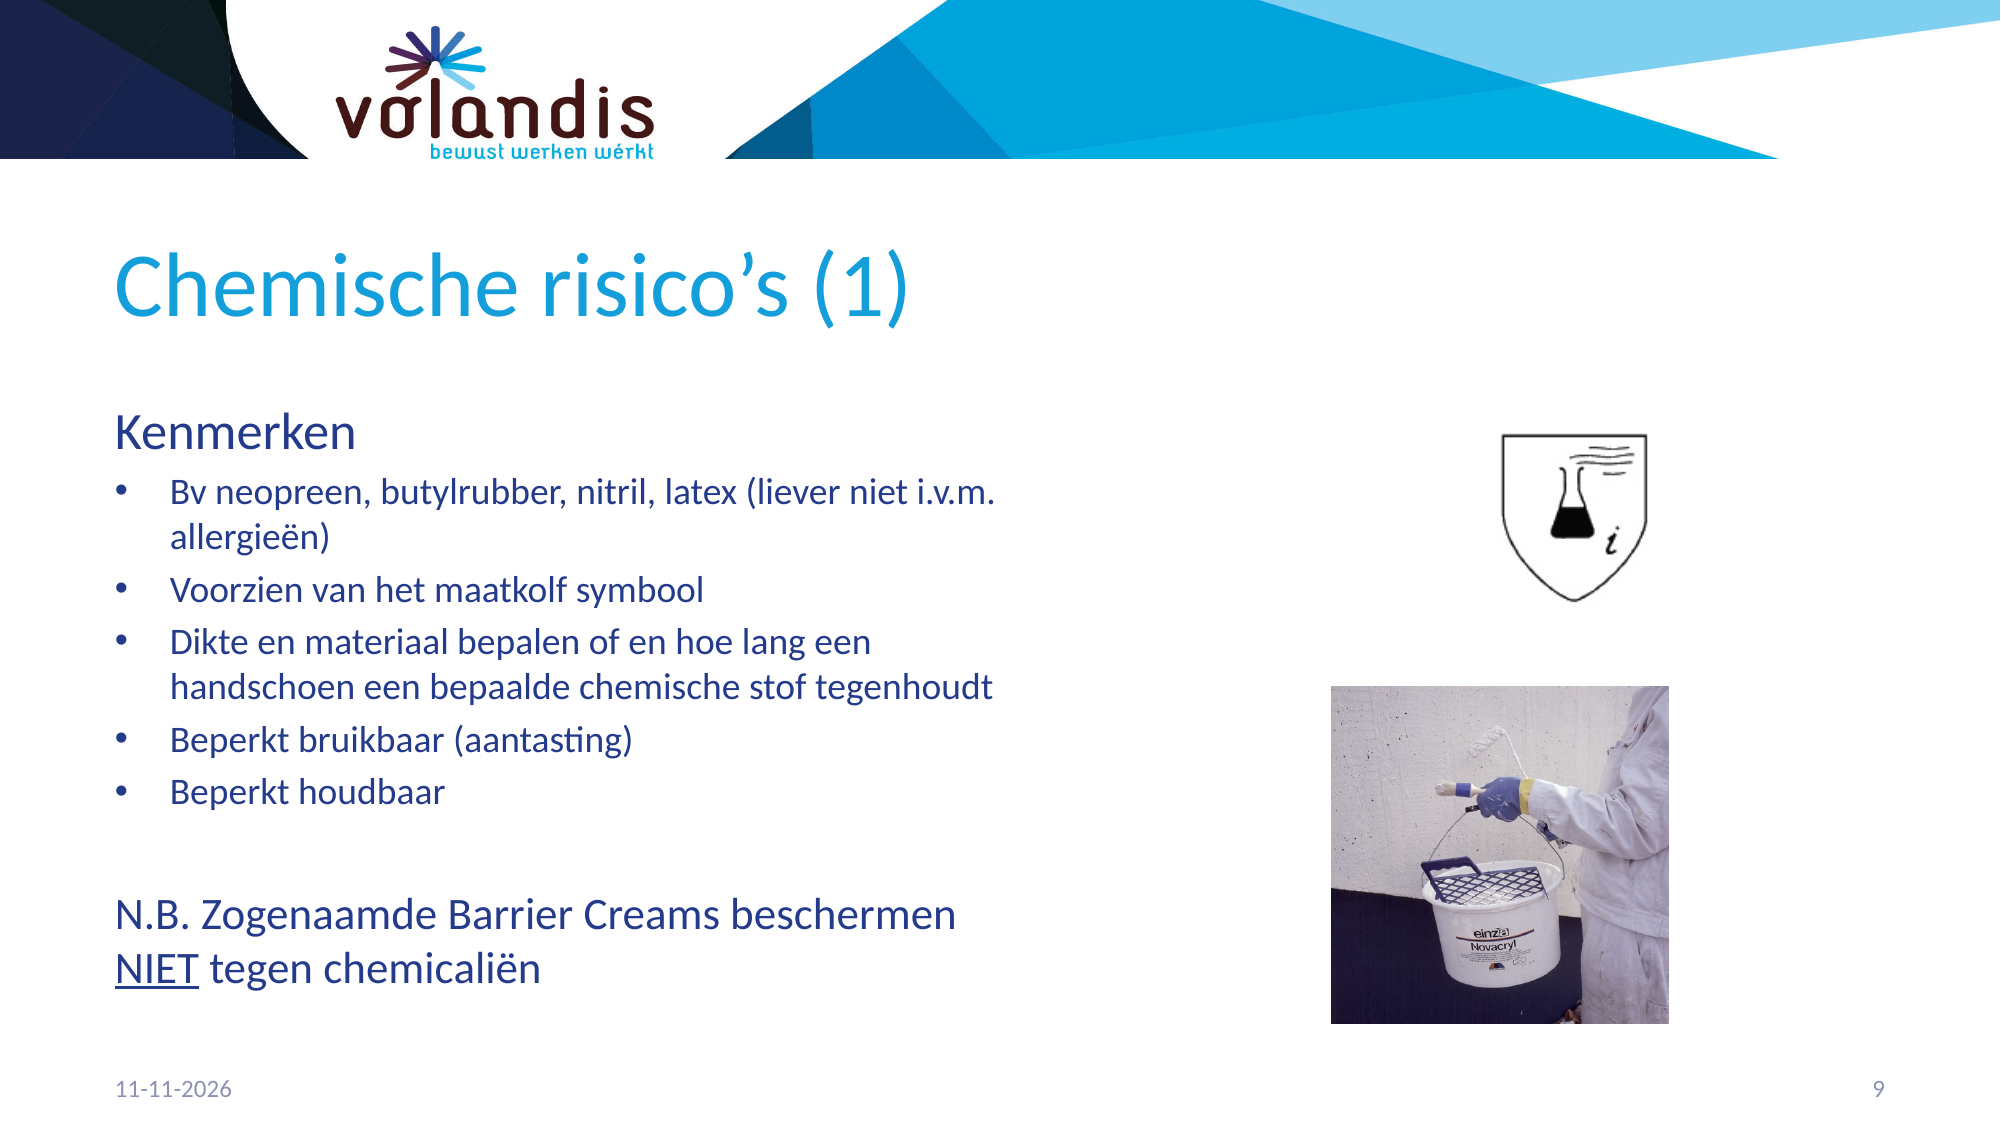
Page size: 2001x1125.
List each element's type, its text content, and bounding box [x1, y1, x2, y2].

list Kenmerken Bv neopreen, butylrubber, nitril, latex (liever niet i.v.m. allergieën) Voorzien van het maatkolf symbool Dikte en materiaal bepalen of en hoe lang een handschoen een bepaalde chemische stof tegenhoudt Beperkt bruikbaar (aantasting) Beperkt houdbaar N.B. Zogenaamde Barrier Creams beschermen NIET tegen chemicaliën [99, 389, 1900, 1005]
slide_number 10 [1433, 1042, 1900, 1103]
title Chemische risico’s (1) [99, 216, 1900, 337]
picture [0, 0, 2000, 1125]
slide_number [99, 1042, 567, 1103]
